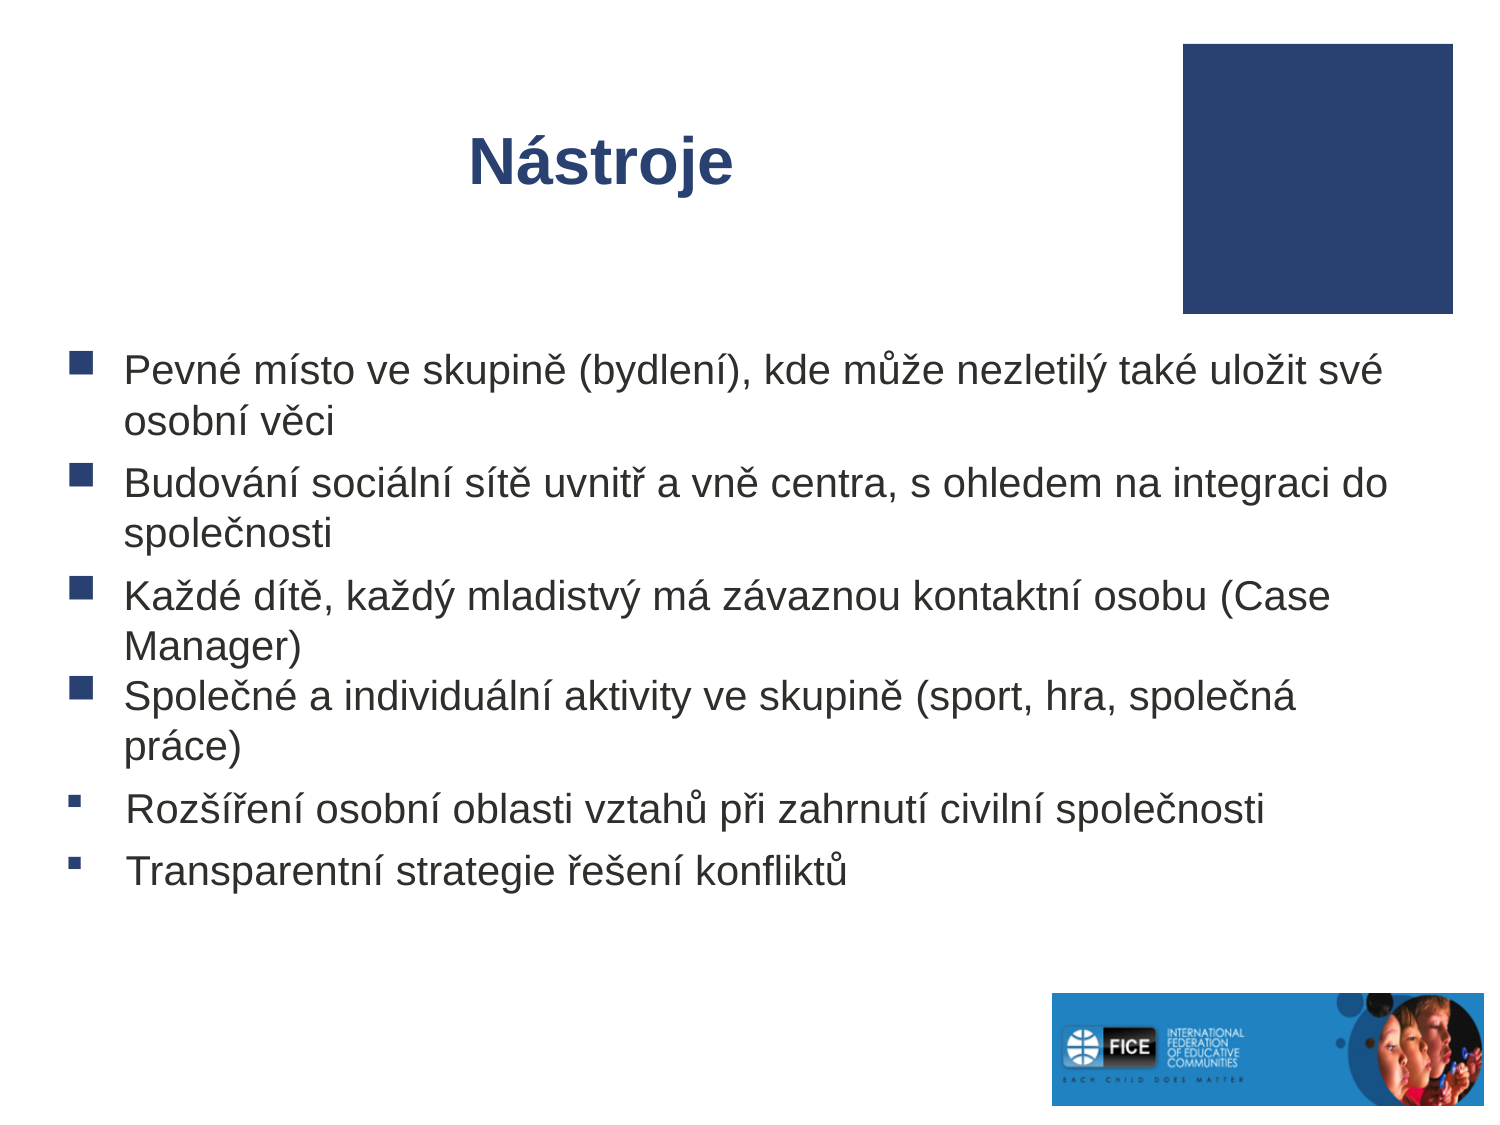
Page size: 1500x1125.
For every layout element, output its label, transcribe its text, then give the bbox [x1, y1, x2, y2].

picture [1052, 992, 1484, 1106]
text_box Nástroje [60, 86, 1143, 285]
list Pevné místo ve skupině (bydlení), kde může nezletilý také uložit své osobní věci Budování sociální sítě uvnitř a vně centra, s ohledem na integraci do společnosti Každé dítě, každý mladistvý má závaznou kontaktní osobu (Case Manager) Společné a individuální aktivity ve skupině (sport, hra, společná práce) Rozšíření osobní oblasti vztahů při zahrnutí civilní společnosti Transparentní strategie řešení konfliktů [50, 335, 1432, 1125]
